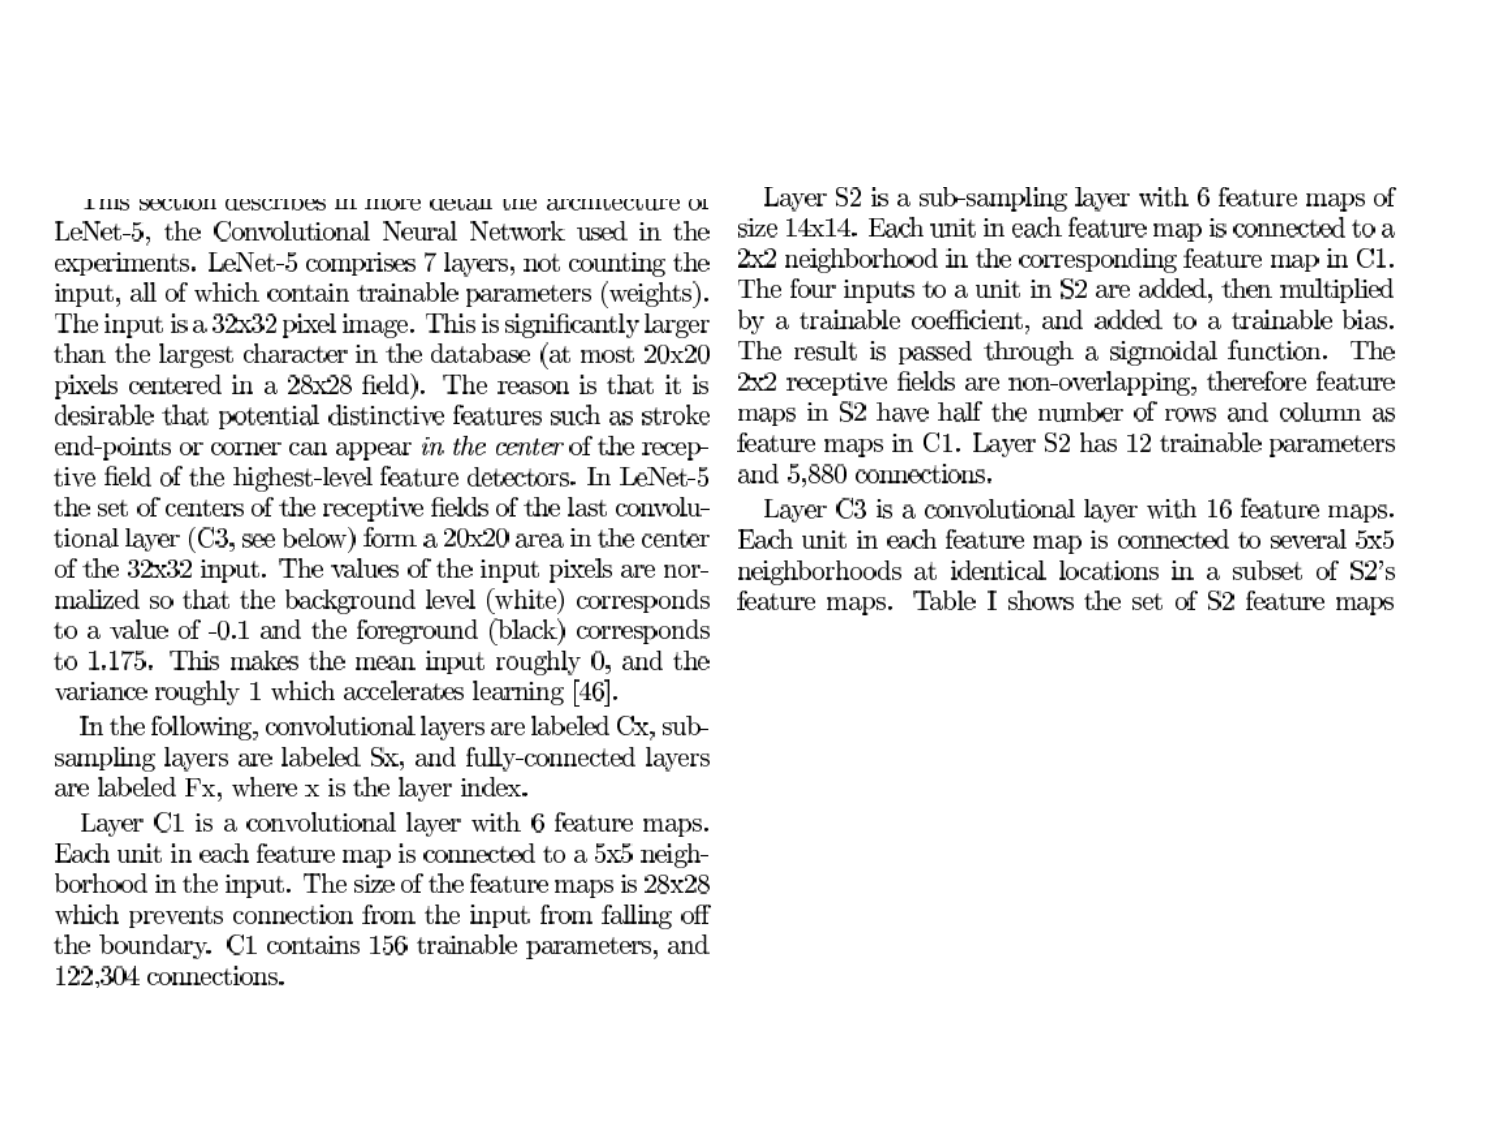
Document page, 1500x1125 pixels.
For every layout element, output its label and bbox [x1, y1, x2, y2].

picture [49, 199, 728, 988]
picture [737, 187, 1400, 623]
